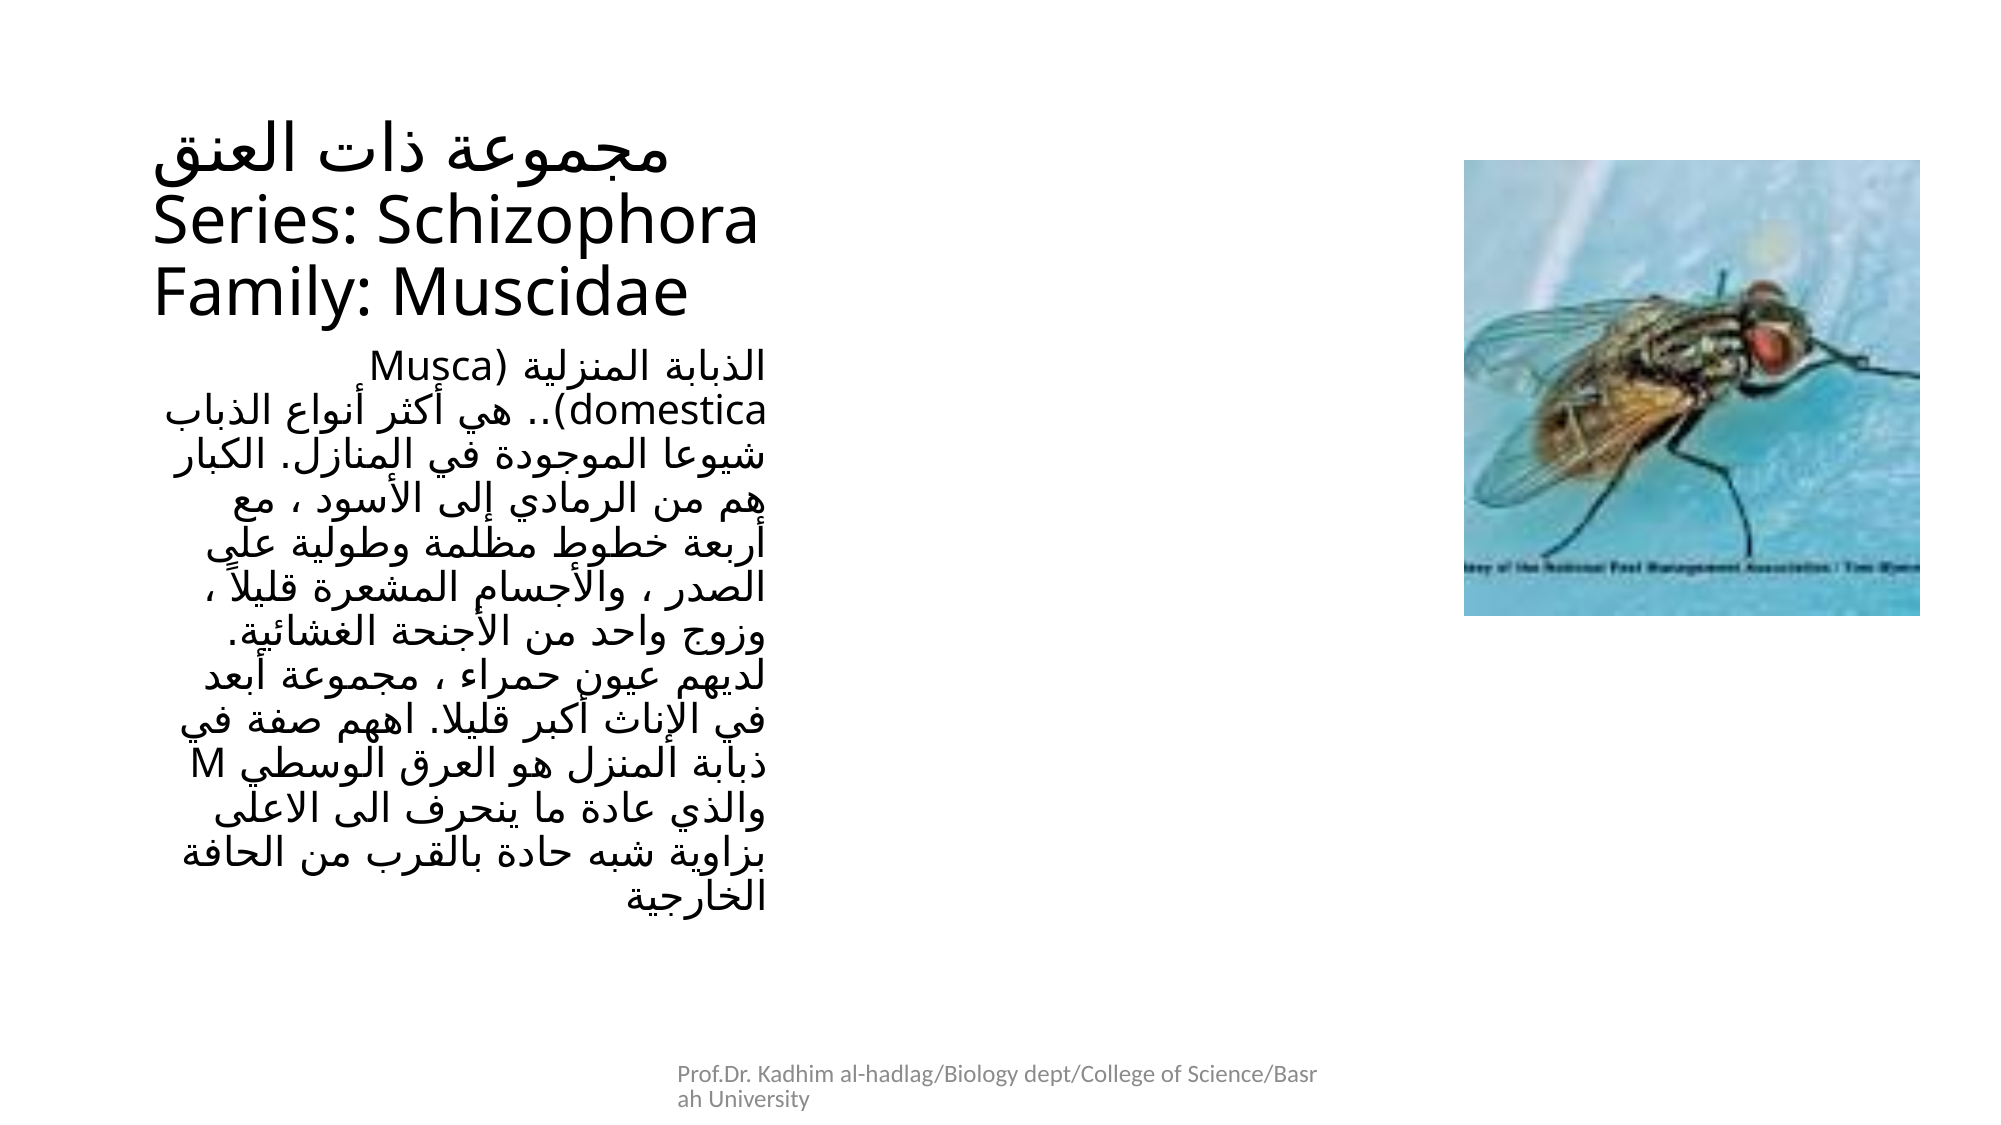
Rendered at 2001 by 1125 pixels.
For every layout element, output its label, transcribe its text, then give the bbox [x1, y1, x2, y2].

list الذبابة المنزلية (Musca domestica).. هي أكثر أنواع الذباب شيوعا الموجودة في المنازل. الكبار هم من الرمادي إلى الأسود ، مع أربعة خطوط مظلمة وطولية على الصدر ، والأجسام المشعرة قليلاً ، وزوج واحد من الأجنحة الغشائية. لديهم عيون حمراء ، مجموعة أبعد في الإناث أكبر قليلا. اههم صفة في ذبابة المنزل هو العرق الوسطي M والذي عادة ما ينحرف الى الاعلى بزاوية شبه حادة بالقرب من الحافة الخارجية [137, 337, 783, 963]
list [1464, 160, 1920, 616]
footer Prof.Dr. Kadhim al-hadlag/Biology dept/College of Science/Basrah University [662, 1042, 1338, 1103]
title مجموعة ذات العنق Series: Schizophora Family: Muscidae [137, 75, 783, 337]
